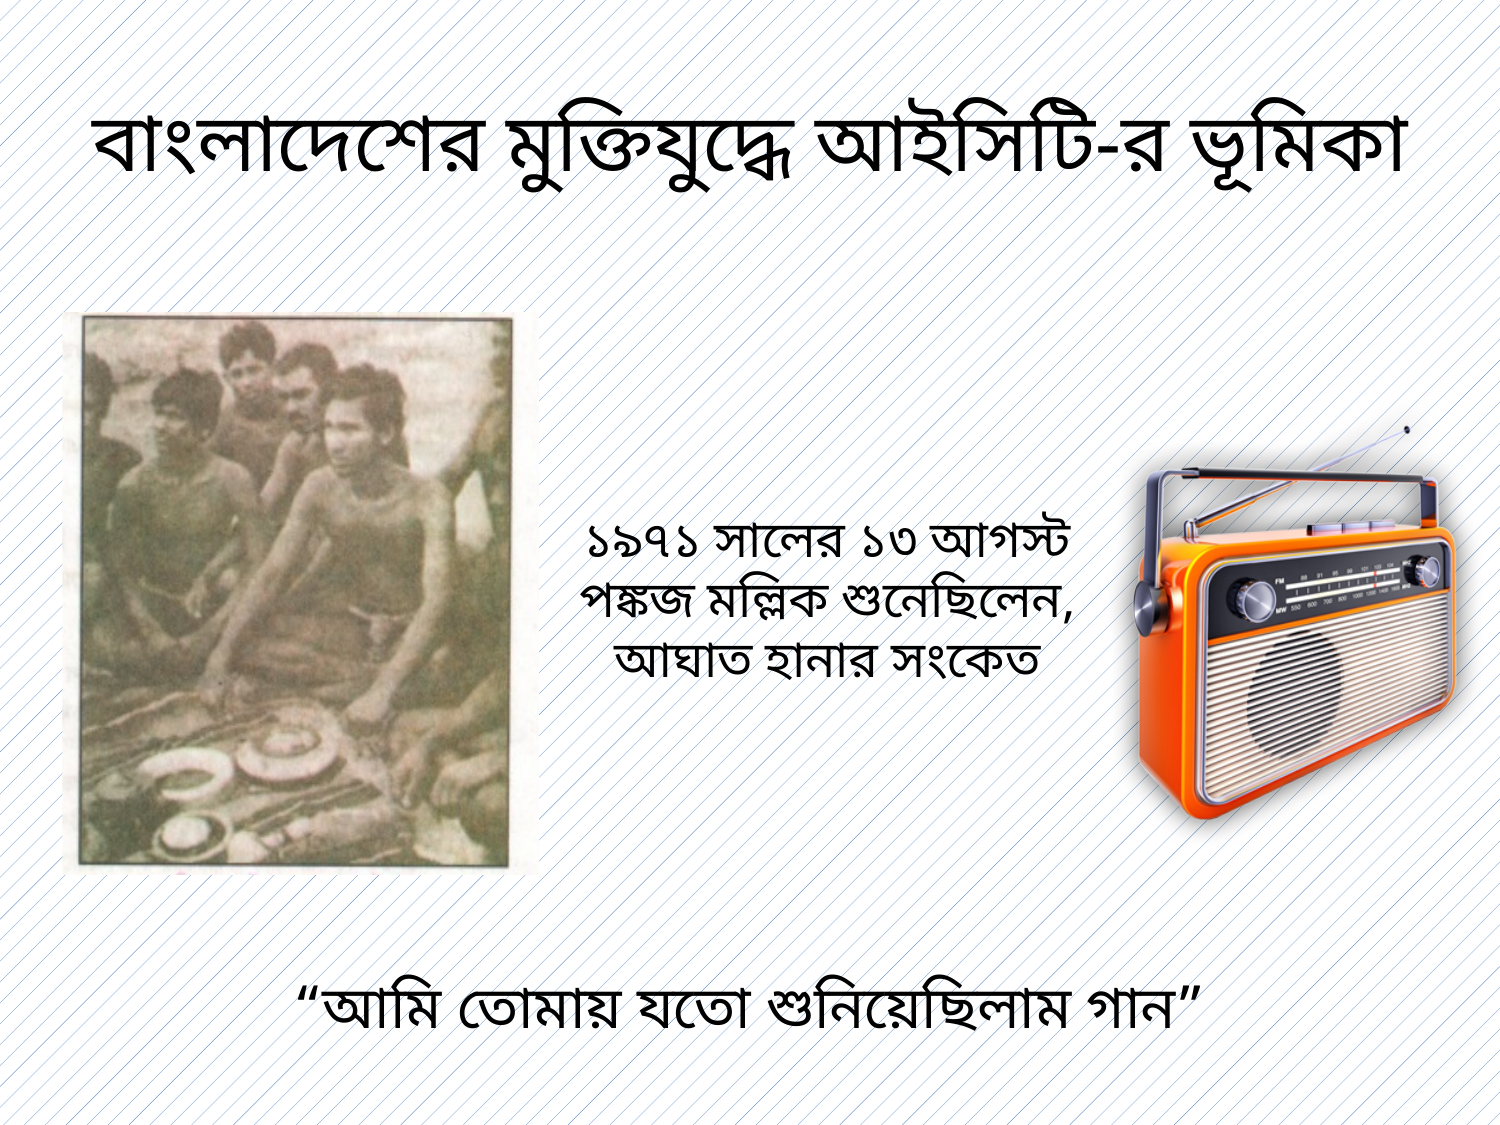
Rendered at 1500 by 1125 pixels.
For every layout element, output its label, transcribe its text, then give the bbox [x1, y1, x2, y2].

text_box ১৯৭১ সালের ১৩ আগস্ট পঙ্কজ মল্লিক শুনেছিলেন, আঘাত হানার সংকেত [543, 499, 1090, 695]
picture [1113, 424, 1460, 822]
text_box “আমি তোমায় যতো শুনিয়েছিলাম গান” [278, 962, 1220, 1048]
title বাংলাদেশের মুক্তিযুদ্ধে আইসিটি-র ভূমিকা [75, 45, 1425, 233]
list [62, 312, 540, 876]
